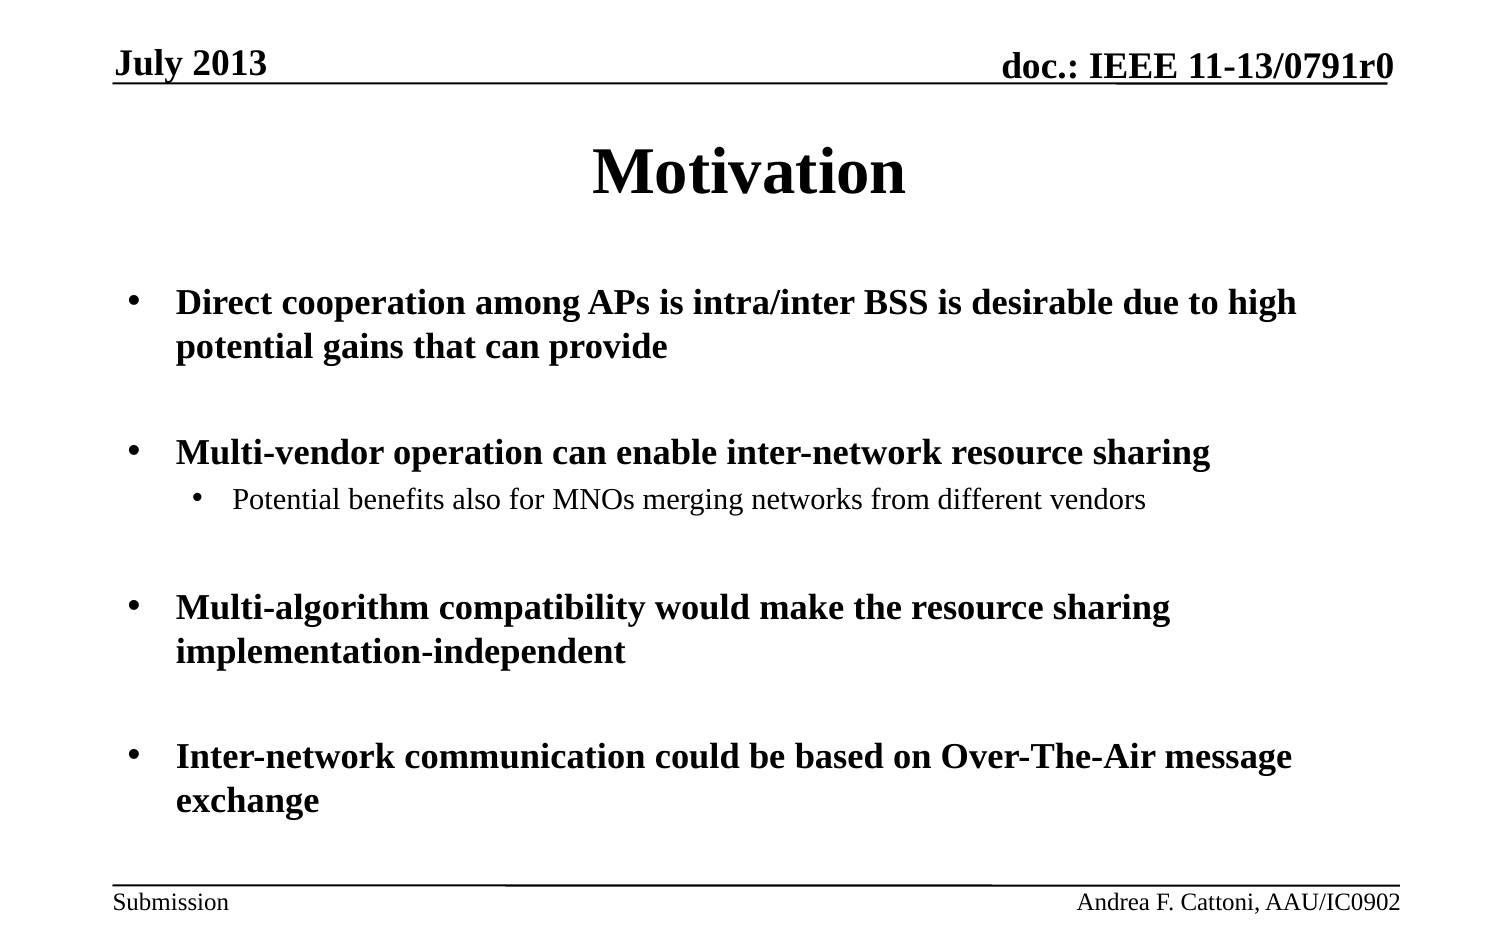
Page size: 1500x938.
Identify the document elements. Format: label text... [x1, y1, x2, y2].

title Motivation [112, 93, 1388, 240]
footer Andrea F. Cattoni, AAU/IC0902 [878, 884, 1402, 911]
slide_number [114, 45, 423, 84]
list Direct cooperation among APs is intra/inter BSS is desirable due to high potential gains that can provide Multi-vendor operation can enable inter-network resource sharing Potential benefits also for MNOs merging networks from different vendors Multi-algorithm compatibility would make the resource sharing implementation-independent Inter-network communication could be based on Over-The-Air message exchange [112, 270, 1388, 834]
